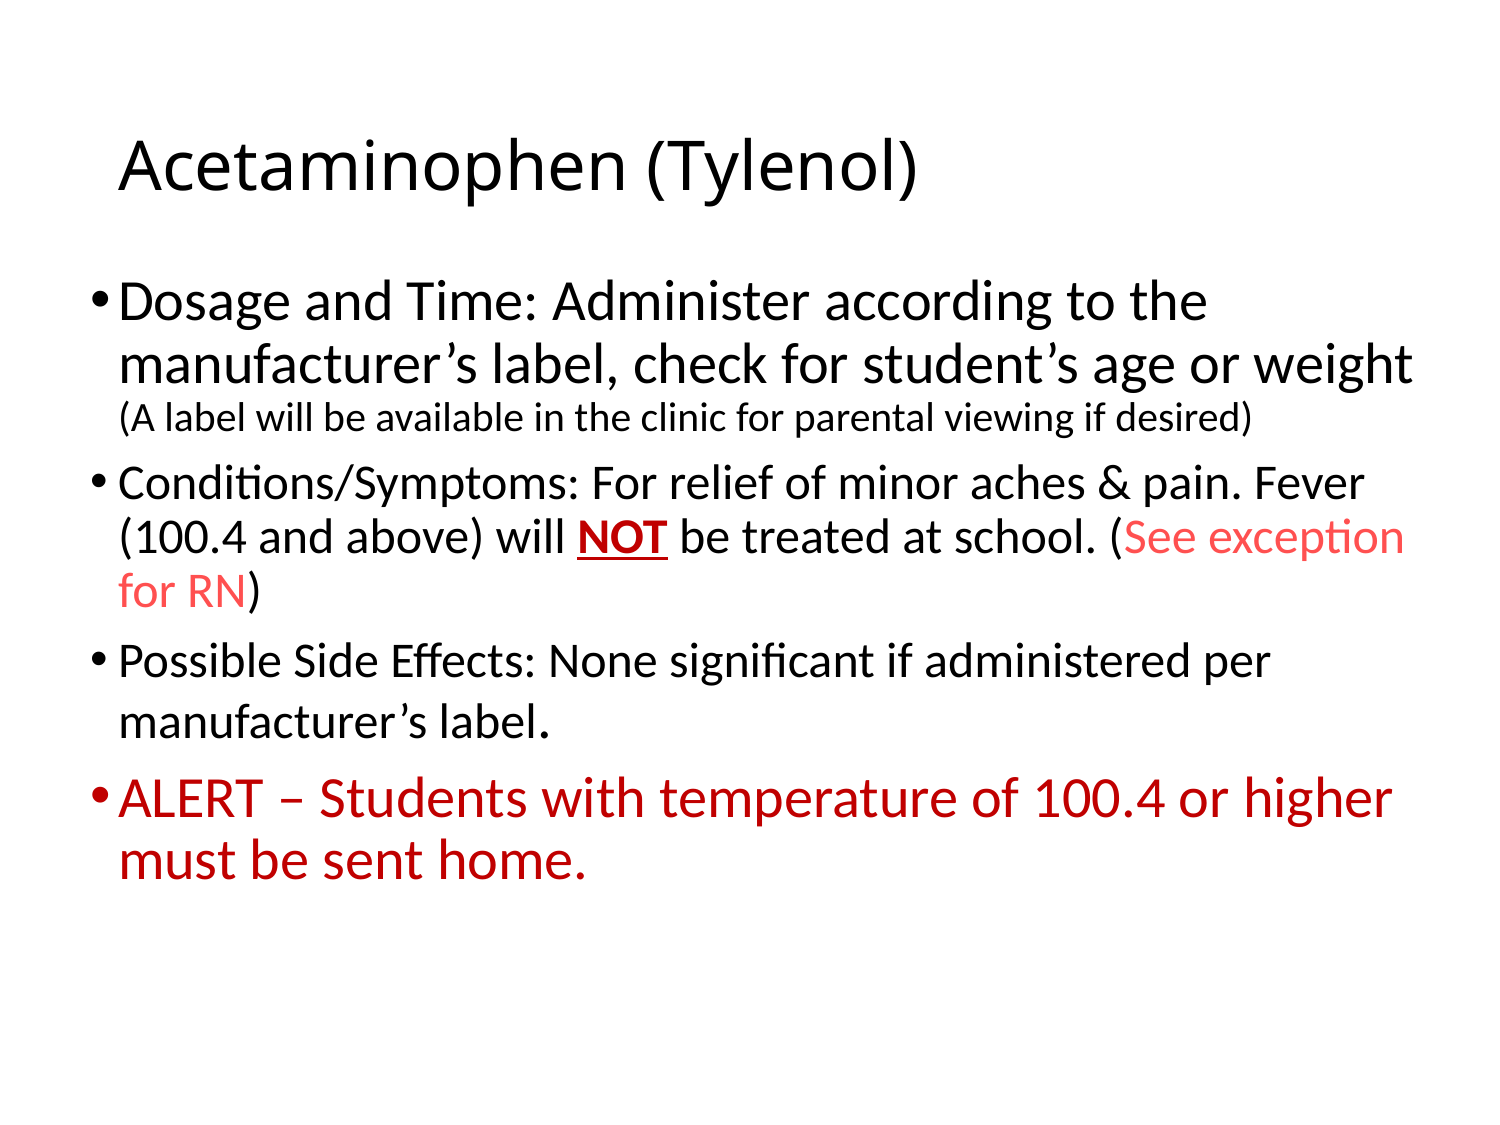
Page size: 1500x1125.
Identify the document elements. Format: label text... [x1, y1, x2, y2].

list Dosage and Time: Administer according to the manufacturer’s label, check for student’s age or weight (A label will be available in the clinic for parental viewing if desired) Conditions/Symptoms: For relief of minor aches & pain. Fever (100.4 and above) will NOT be treated at school. (See exception for RN) Possible Side Effects: None significant if administered per manufacturer’s label. ALERT – Students with temperature of 100.4 or higher must be sent home. [75, 262, 1450, 1025]
title Acetaminophen (Tylenol) [103, 59, 1397, 262]
